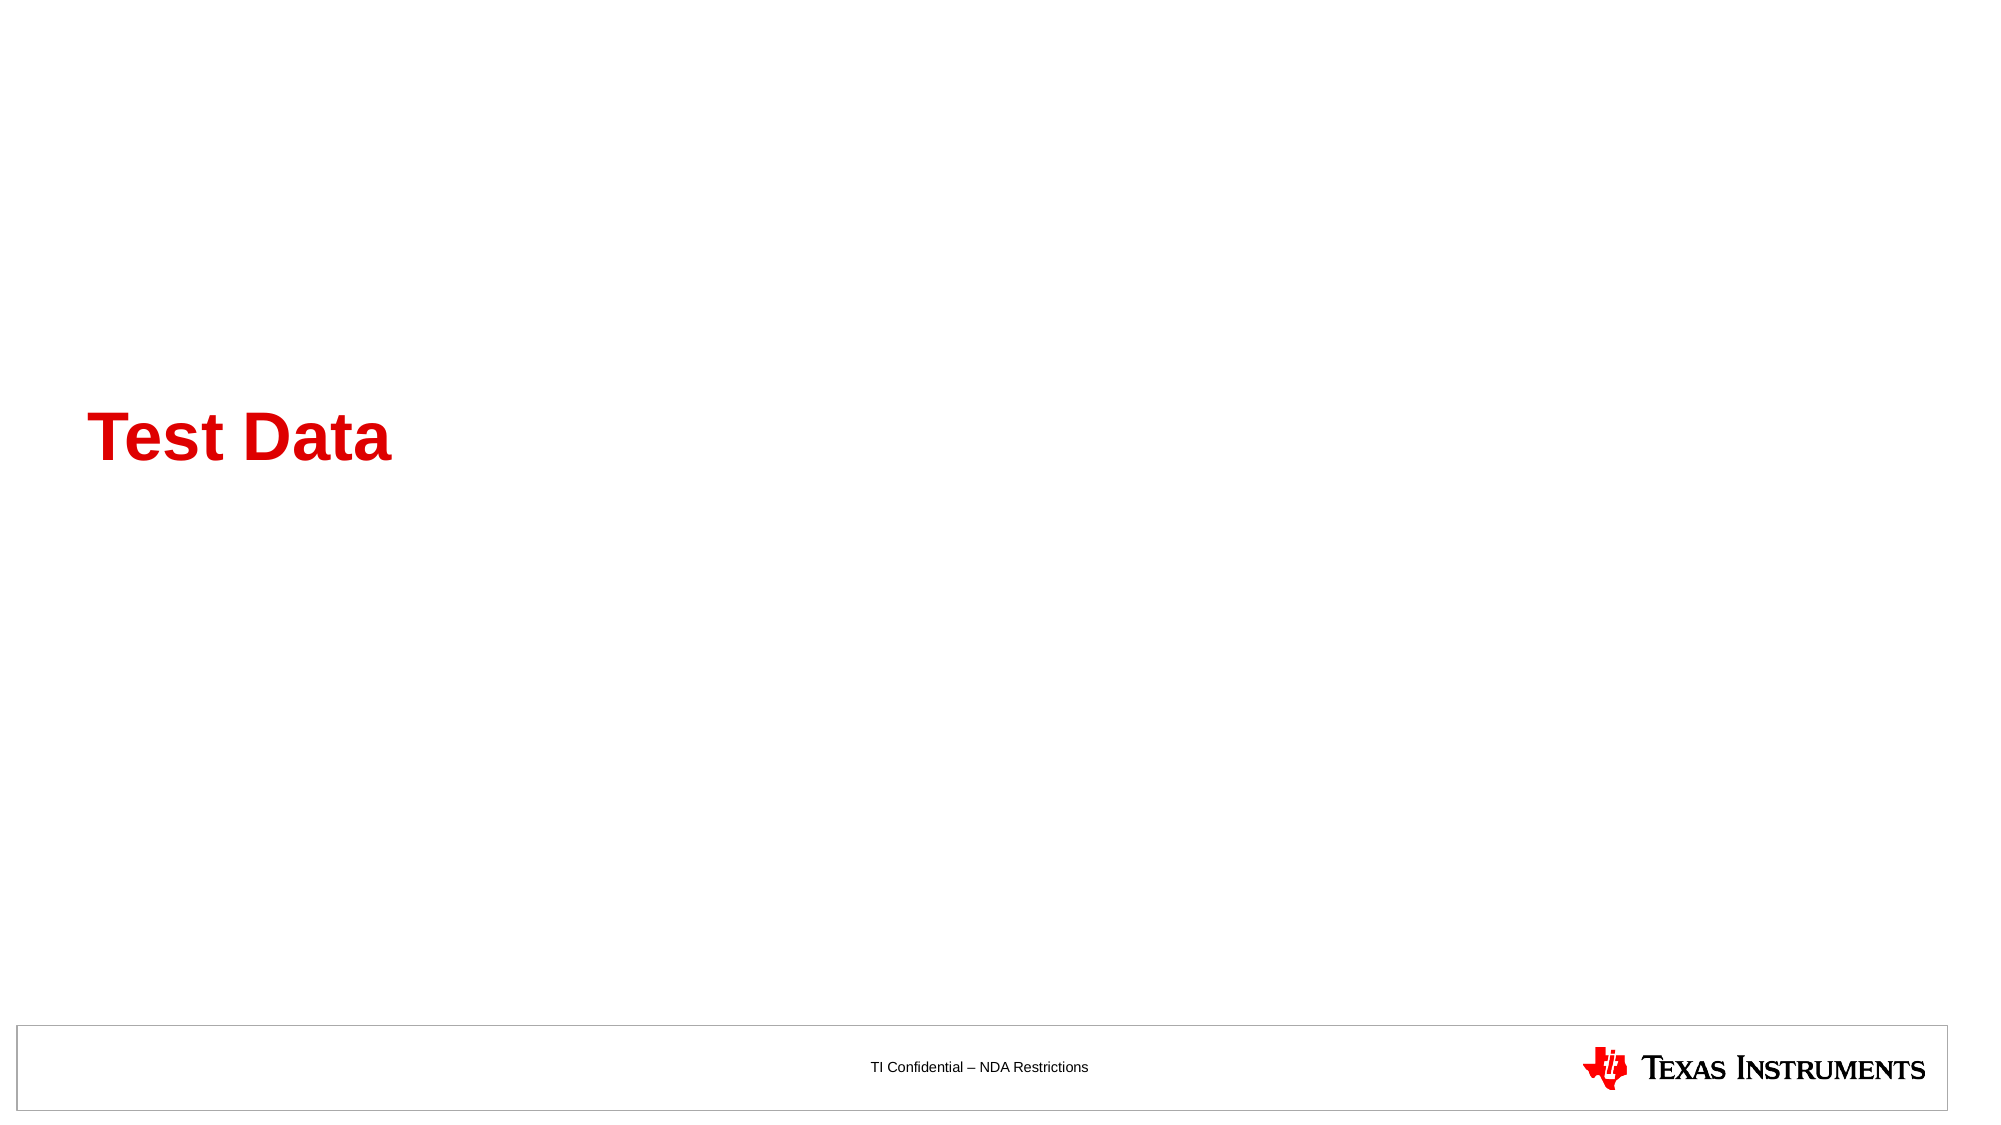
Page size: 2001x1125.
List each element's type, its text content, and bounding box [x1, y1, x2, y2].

picture [1583, 1047, 1925, 1090]
title Test Data [74, 318, 1926, 561]
